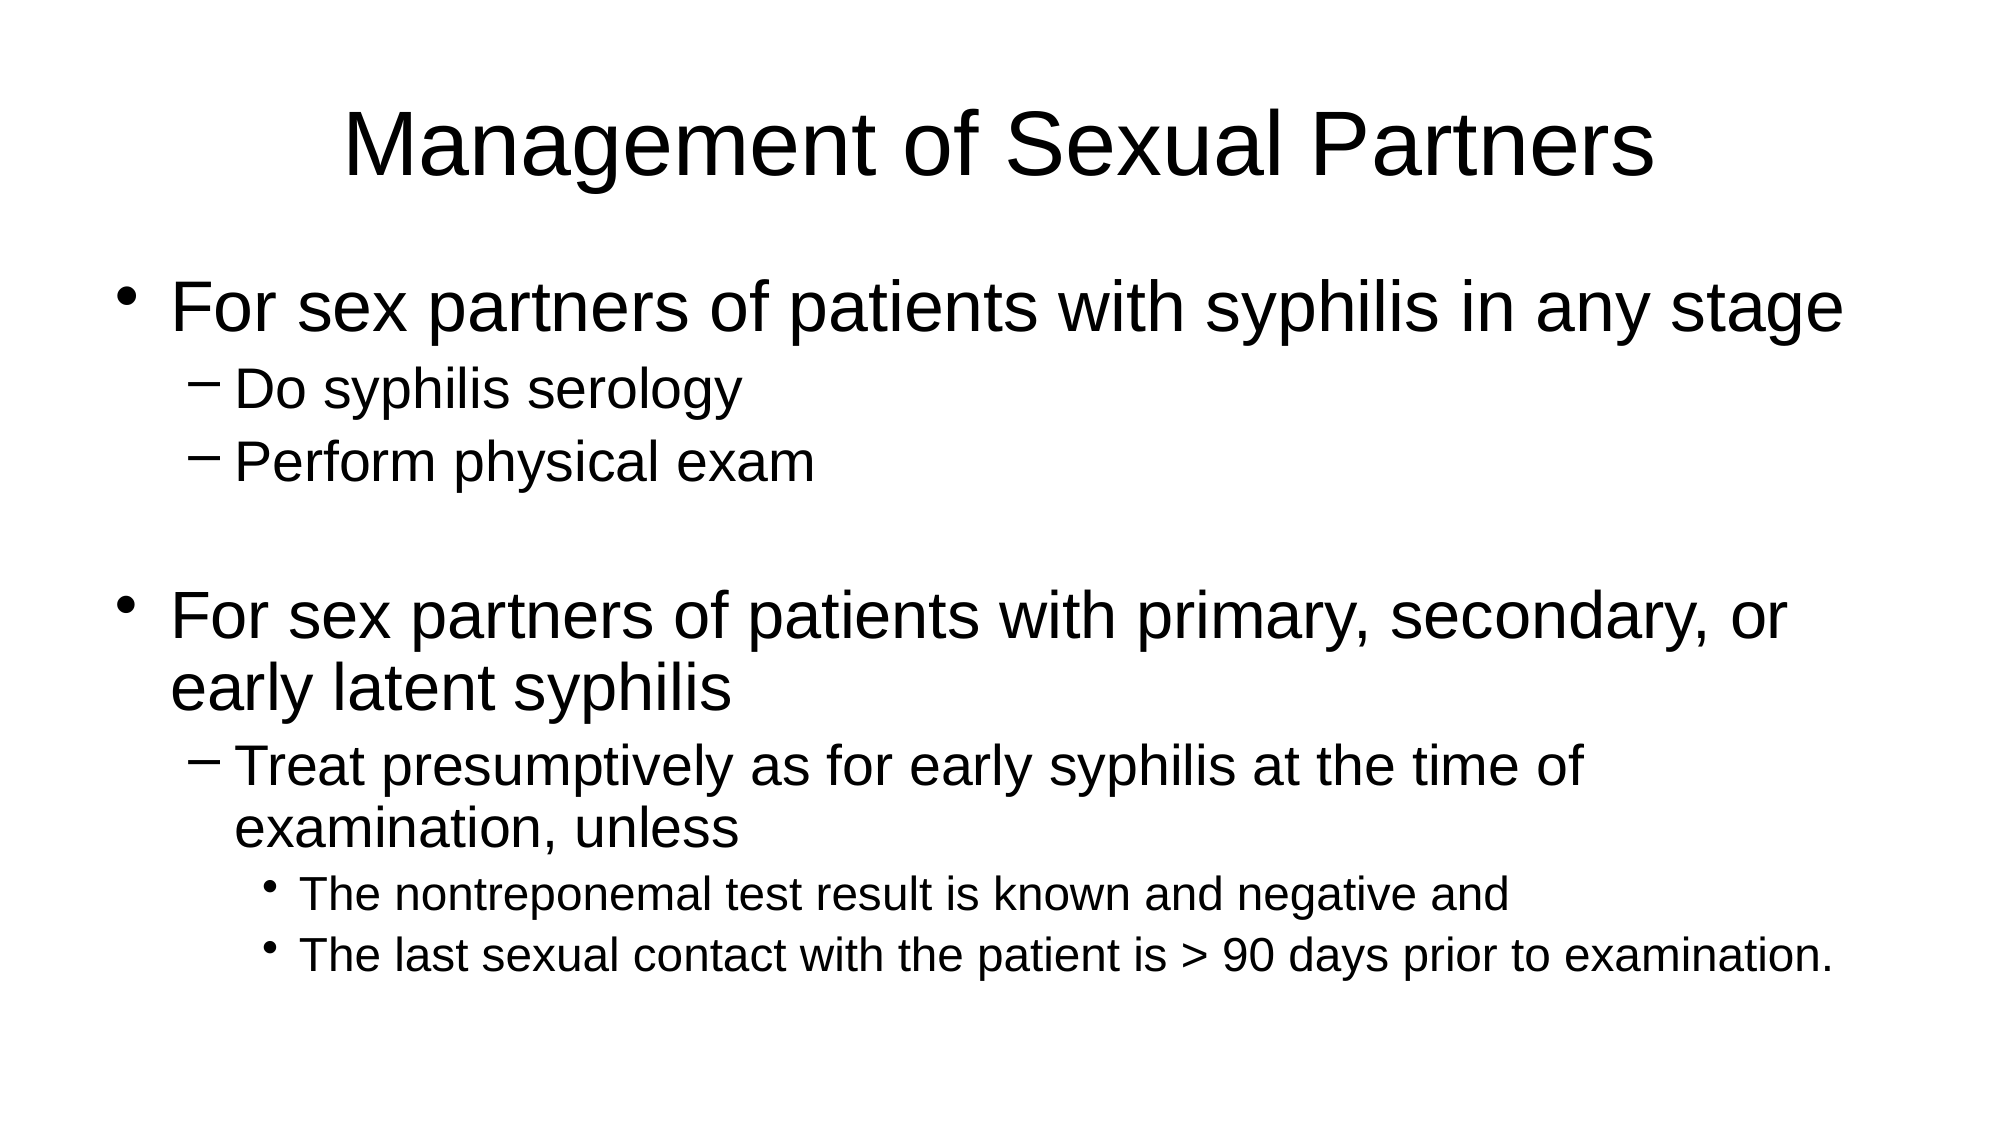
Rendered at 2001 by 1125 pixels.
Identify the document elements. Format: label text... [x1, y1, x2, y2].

title Management of Sexual Partners [99, 44, 1901, 233]
list For sex partners of patients with syphilis in any stage Do syphilis serology Perform physical exam For sex partners of patients with primary, secondary, or early latent syphilis Treat presumptively as for early syphilis at the time of examination, unless The nontreponemal test result is known and negative and The last sexual contact with the patient is > 90 days prior to examination. [99, 262, 1901, 1006]
